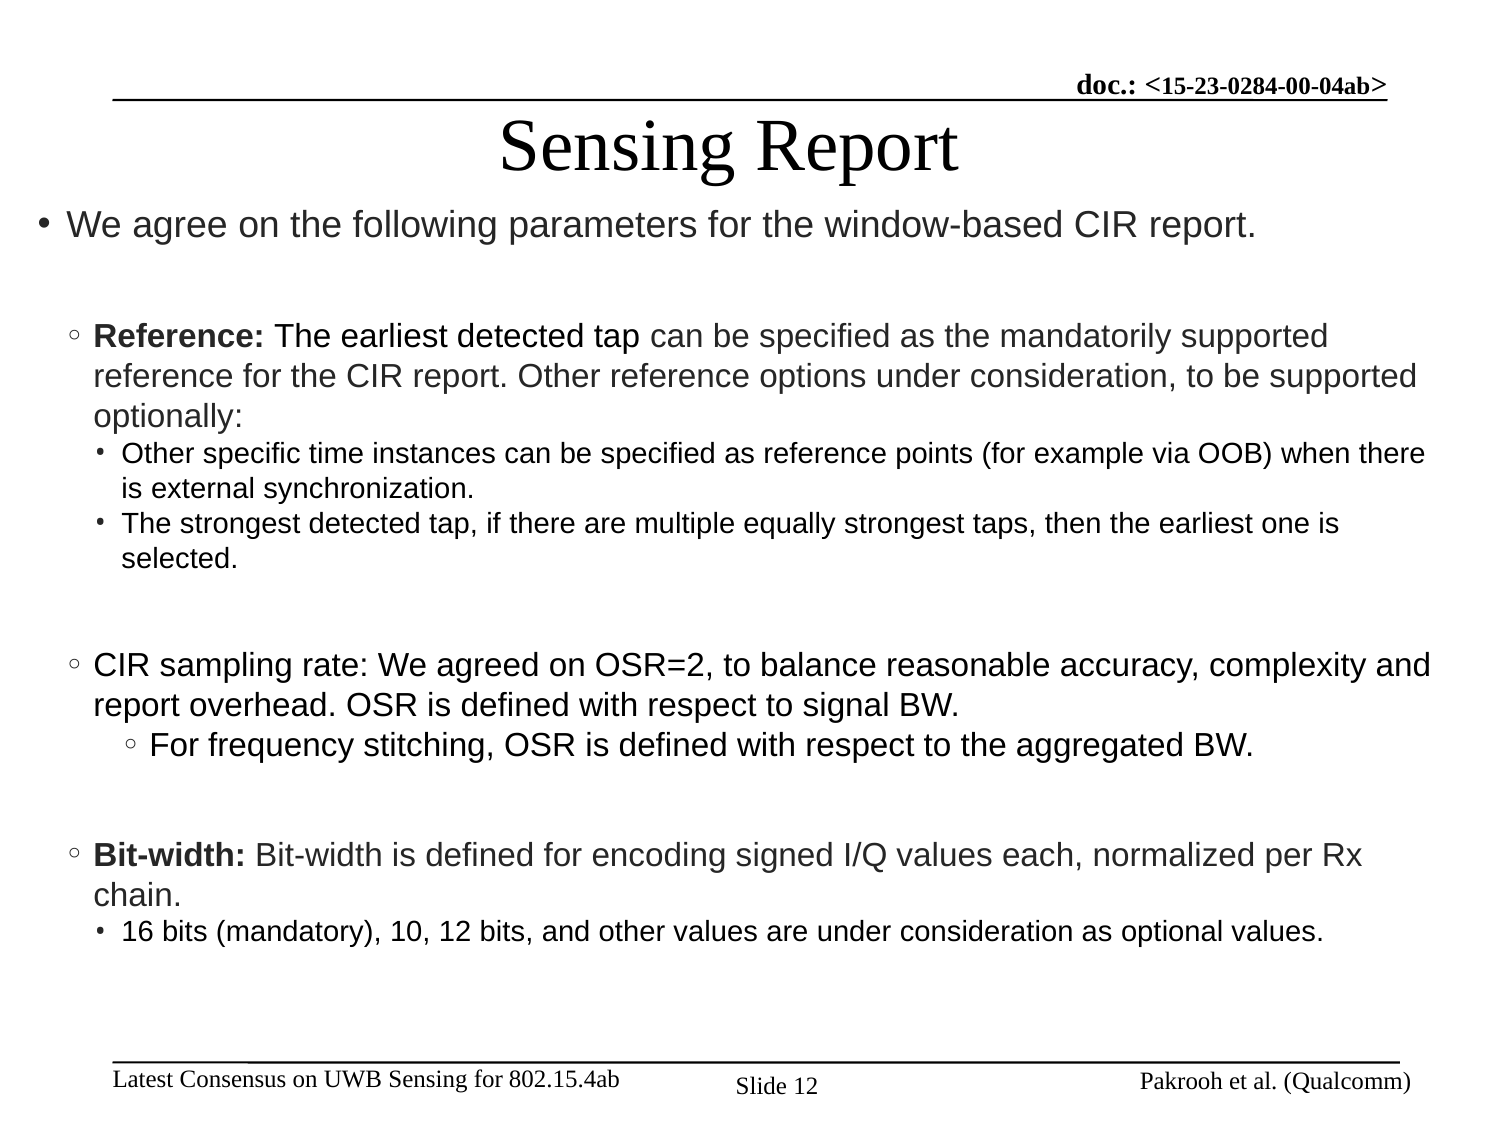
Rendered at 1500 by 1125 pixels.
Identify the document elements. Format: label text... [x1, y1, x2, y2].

list We agree on the following parameters for the window-based CIR report. Reference: The earliest detected tap can be specified as the mandatorily supported reference for the CIR report. Other reference options under consideration, to be supported optionally: Other specific time instances can be specified as reference points (for example via OOB) when there is external synchronization. The strongest detected tap, if there are multiple equally strongest taps, then the earliest one is selected. CIR sampling rate: We agreed on OSR=2, to balance reasonable accuracy, complexity and report overhead. OSR is defined with respect to signal BW. For frequency stitching, OSR is defined with respect to the aggregated BW. Bit-width: Bit-width is defined for encoding signed I/Q values each, normalized per Rx chain. 16 bits (mandatory), 10, 12 bits, and other values are under consideration as optional values. [37, 200, 1450, 829]
text_box Slide 12 [720, 1062, 850, 1093]
title Sensing Report [39, 113, 1419, 167]
text_box Pakrooh et al. (Qualcomm) [1124, 1056, 1500, 1088]
